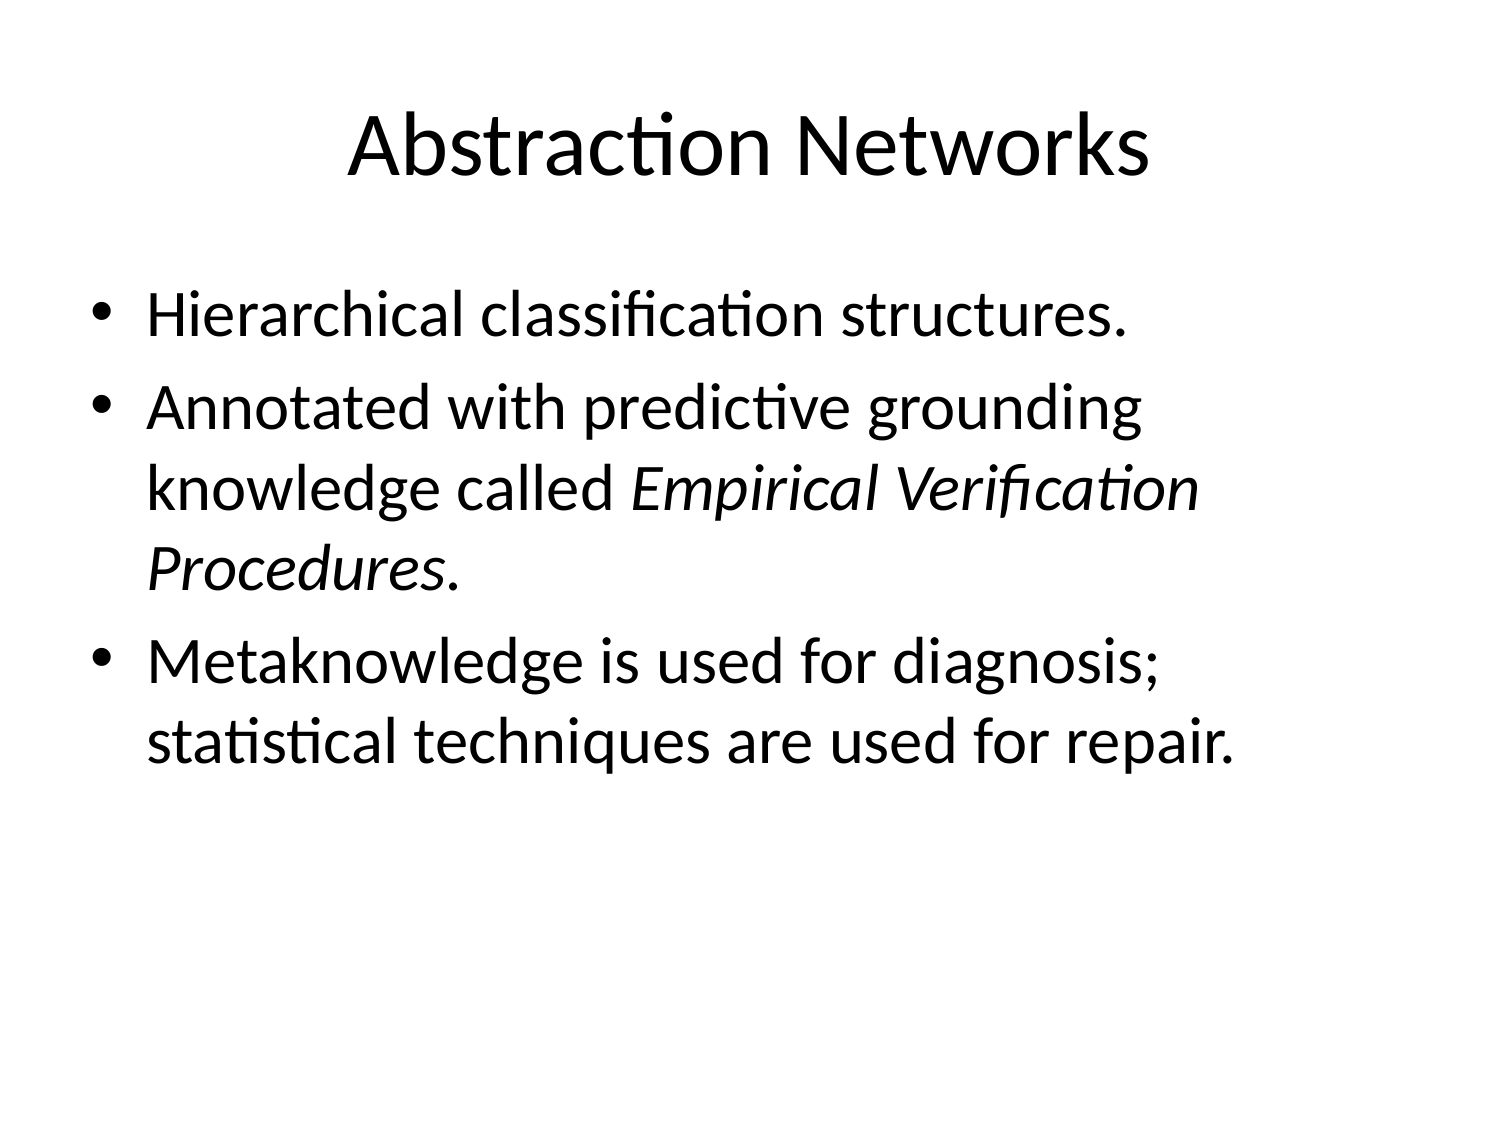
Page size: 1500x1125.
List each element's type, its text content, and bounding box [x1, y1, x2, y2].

list Hierarchical classification structures. Annotated with predictive grounding knowledge called Empirical Verification Procedures. Metaknowledge is used for diagnosis; statistical techniques are used for repair. [75, 262, 1425, 1005]
title Abstraction Networks [75, 45, 1425, 233]
